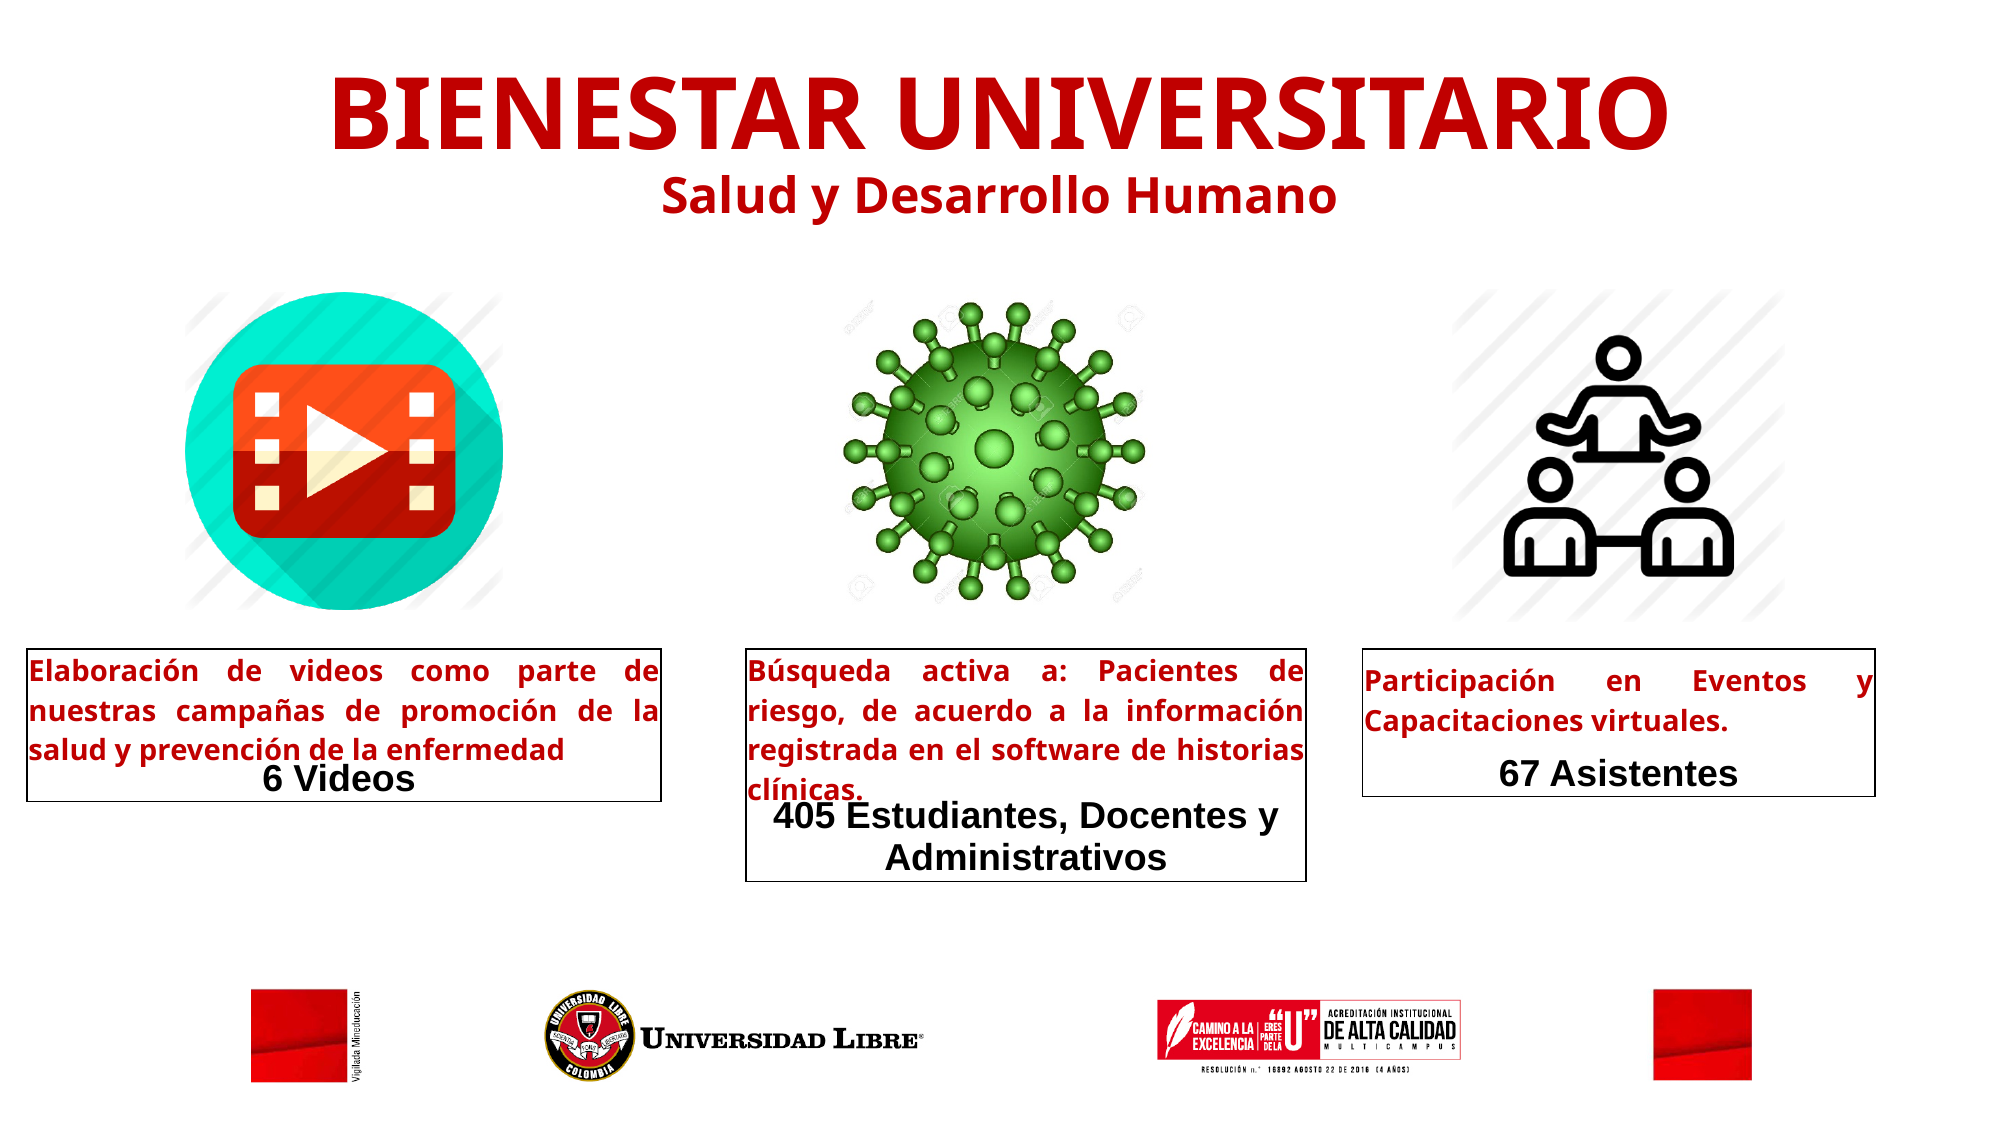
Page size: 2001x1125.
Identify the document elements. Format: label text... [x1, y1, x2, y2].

table_header Participación en Eventos y Capacitaciones virtuales. [1363, 650, 1874, 750]
table_header Elaboración de videos como parte de nuestras campañas de promoción de la salud y prevención de la enfermedad [28, 650, 660, 755]
title BIENESTAR UNIVERSITARIO [99, 15, 1900, 156]
table_header Búsqueda activa a: Pacientes de riesgo, de acuerdo a la información registrada en el software de historias clínicas. [747, 650, 1305, 790]
picture [185, 292, 503, 610]
table_cell 6 Videos [28, 755, 660, 801]
picture [835, 292, 1153, 610]
text_box Salud y Desarrollo Humano [91, 156, 1909, 232]
table_cell 67 Asistentes [1363, 750, 1874, 796]
picture [250, 961, 1752, 1123]
table_cell 405 Estudiantes, Docentes y Administrativos [747, 790, 1305, 881]
picture [1452, 289, 1785, 622]
